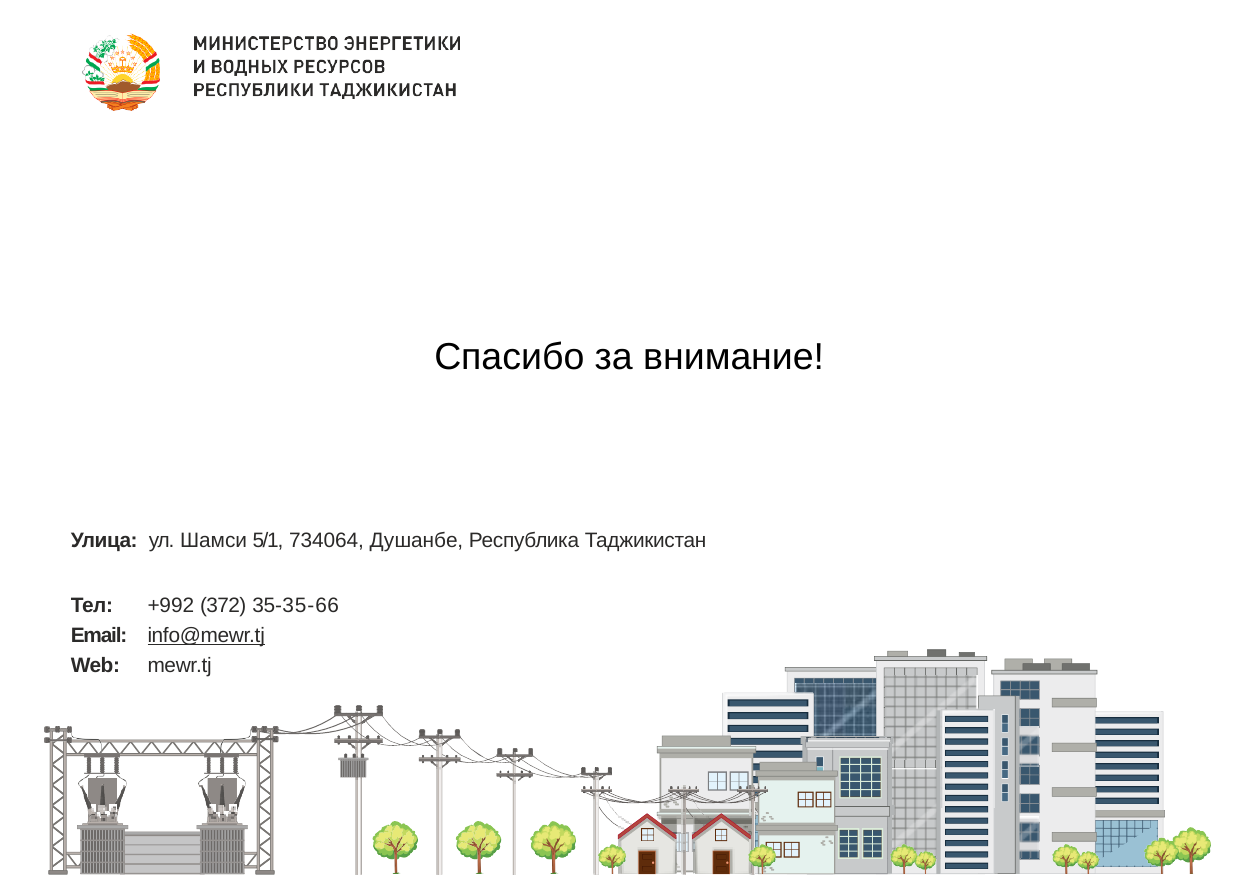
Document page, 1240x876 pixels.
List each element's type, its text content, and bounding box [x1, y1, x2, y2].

text_box Тел: Email: Web: [68, 584, 131, 647]
text_box +992 (372) 35-35-66 info@mewr.tj mewr.tj [145, 584, 344, 647]
picture [194, 36, 461, 100]
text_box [44, 649, 1212, 875]
text_box Спасибо за внимание! [419, 324, 858, 385]
text_box Улица: ул. Шамси 5/1, 734064, Душанбе, Республика Таджикистан [68, 500, 1172, 552]
picture [81, 33, 160, 111]
